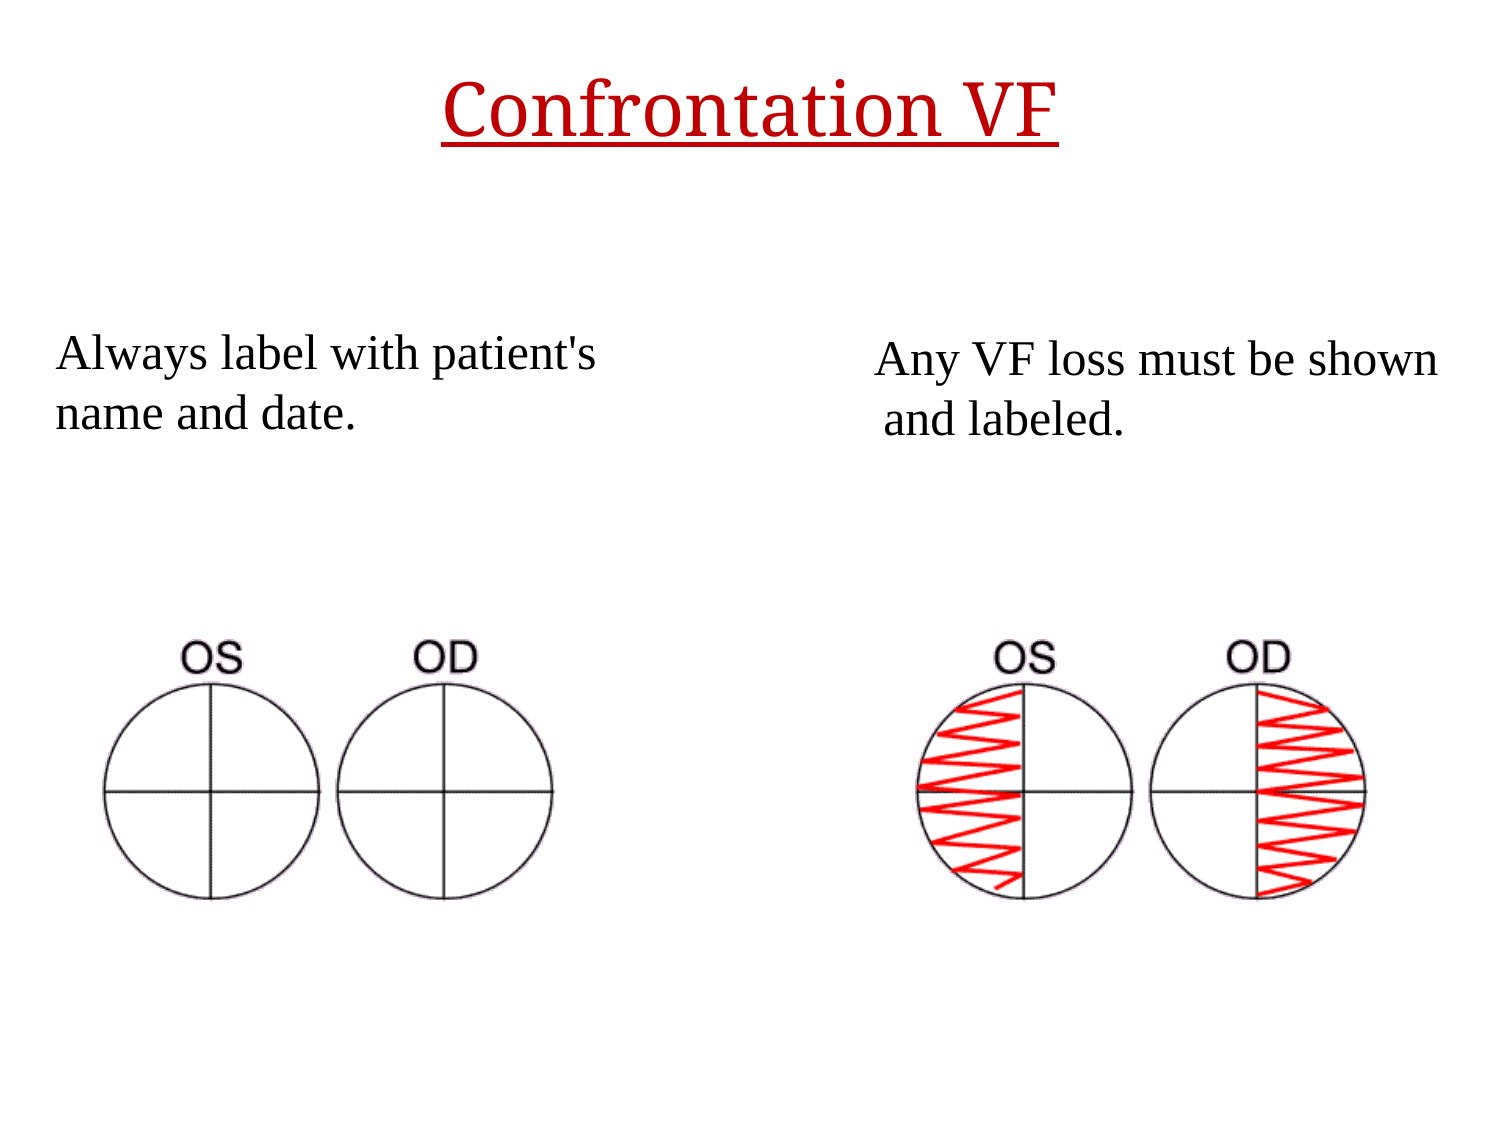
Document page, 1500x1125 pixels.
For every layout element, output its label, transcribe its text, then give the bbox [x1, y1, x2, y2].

list Always label with patient's name and date. [11, 312, 676, 513]
list Any VF loss must be shown and labeled. [811, 317, 1476, 438]
title Confrontation VF [112, 12, 1388, 201]
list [874, 632, 1390, 925]
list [62, 632, 577, 925]
